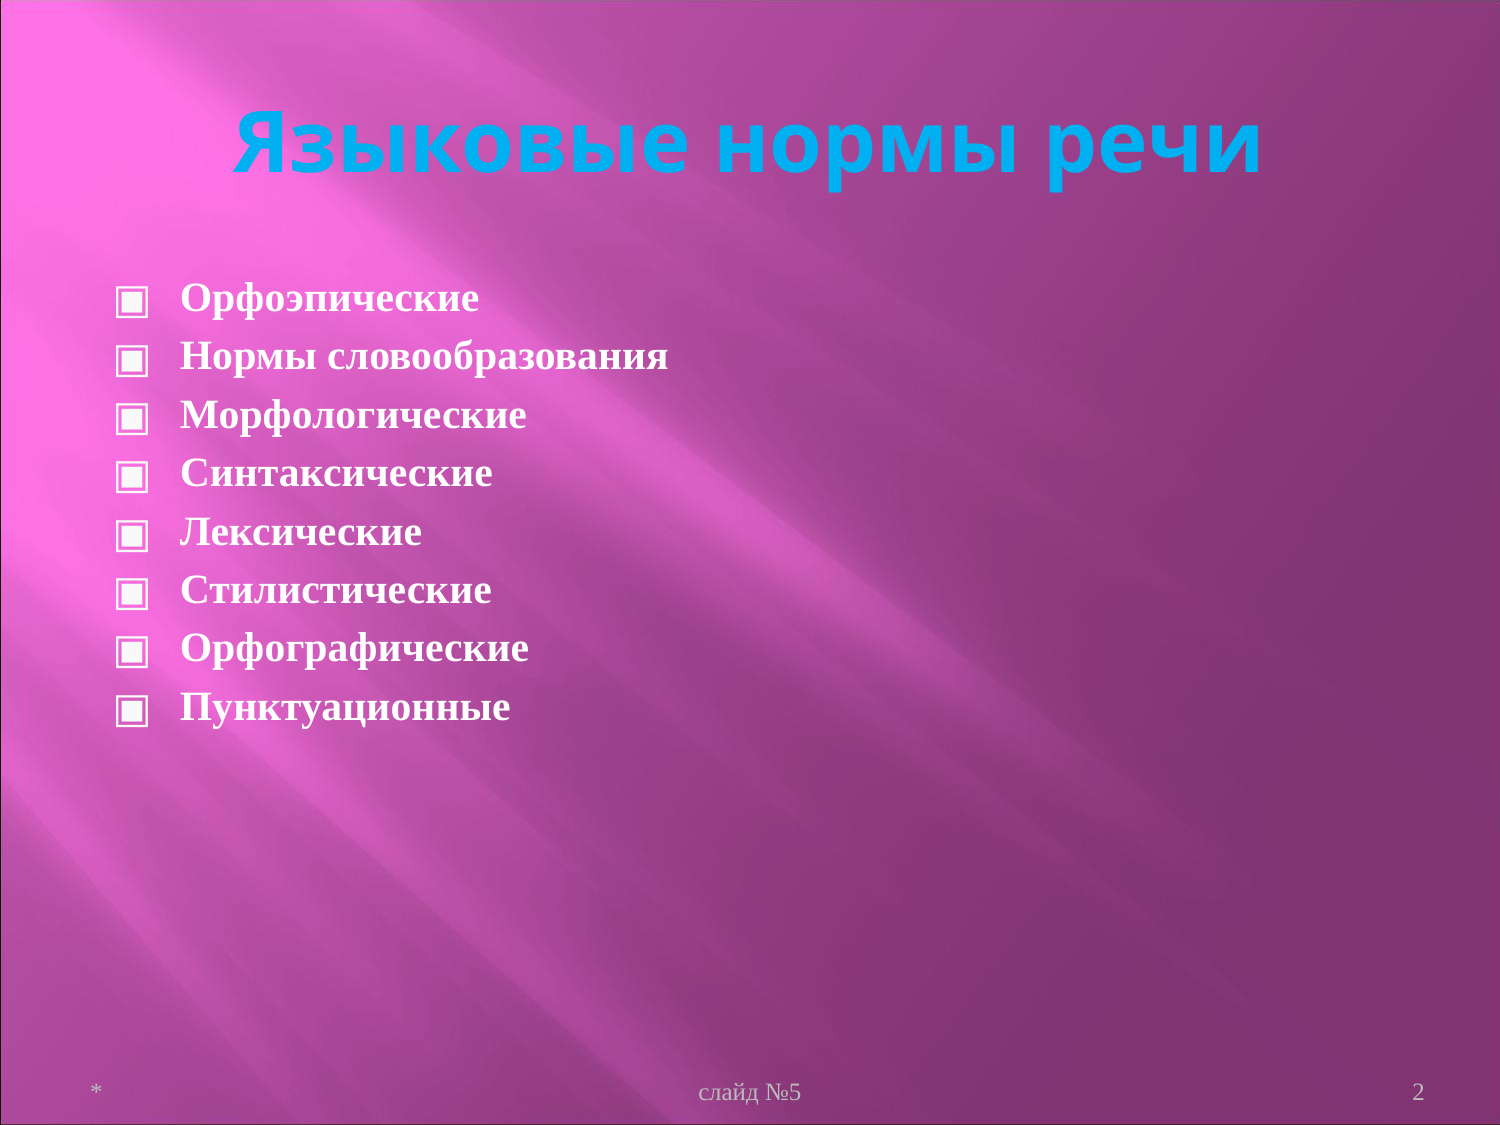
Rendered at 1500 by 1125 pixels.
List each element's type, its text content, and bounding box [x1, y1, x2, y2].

picture [0, 0, 1500, 1125]
text_box * [75, 1052, 425, 1113]
text_box слайд №5 [512, 1052, 988, 1113]
list Орфоэпические Нормы словообразования Морфологические Синтаксические Лексические Стилистические Орфографические Пунктуационные [75, 262, 1425, 1035]
text_box 2 [1299, 1052, 1425, 1113]
title Языковые нормы речи [75, 45, 1425, 233]
